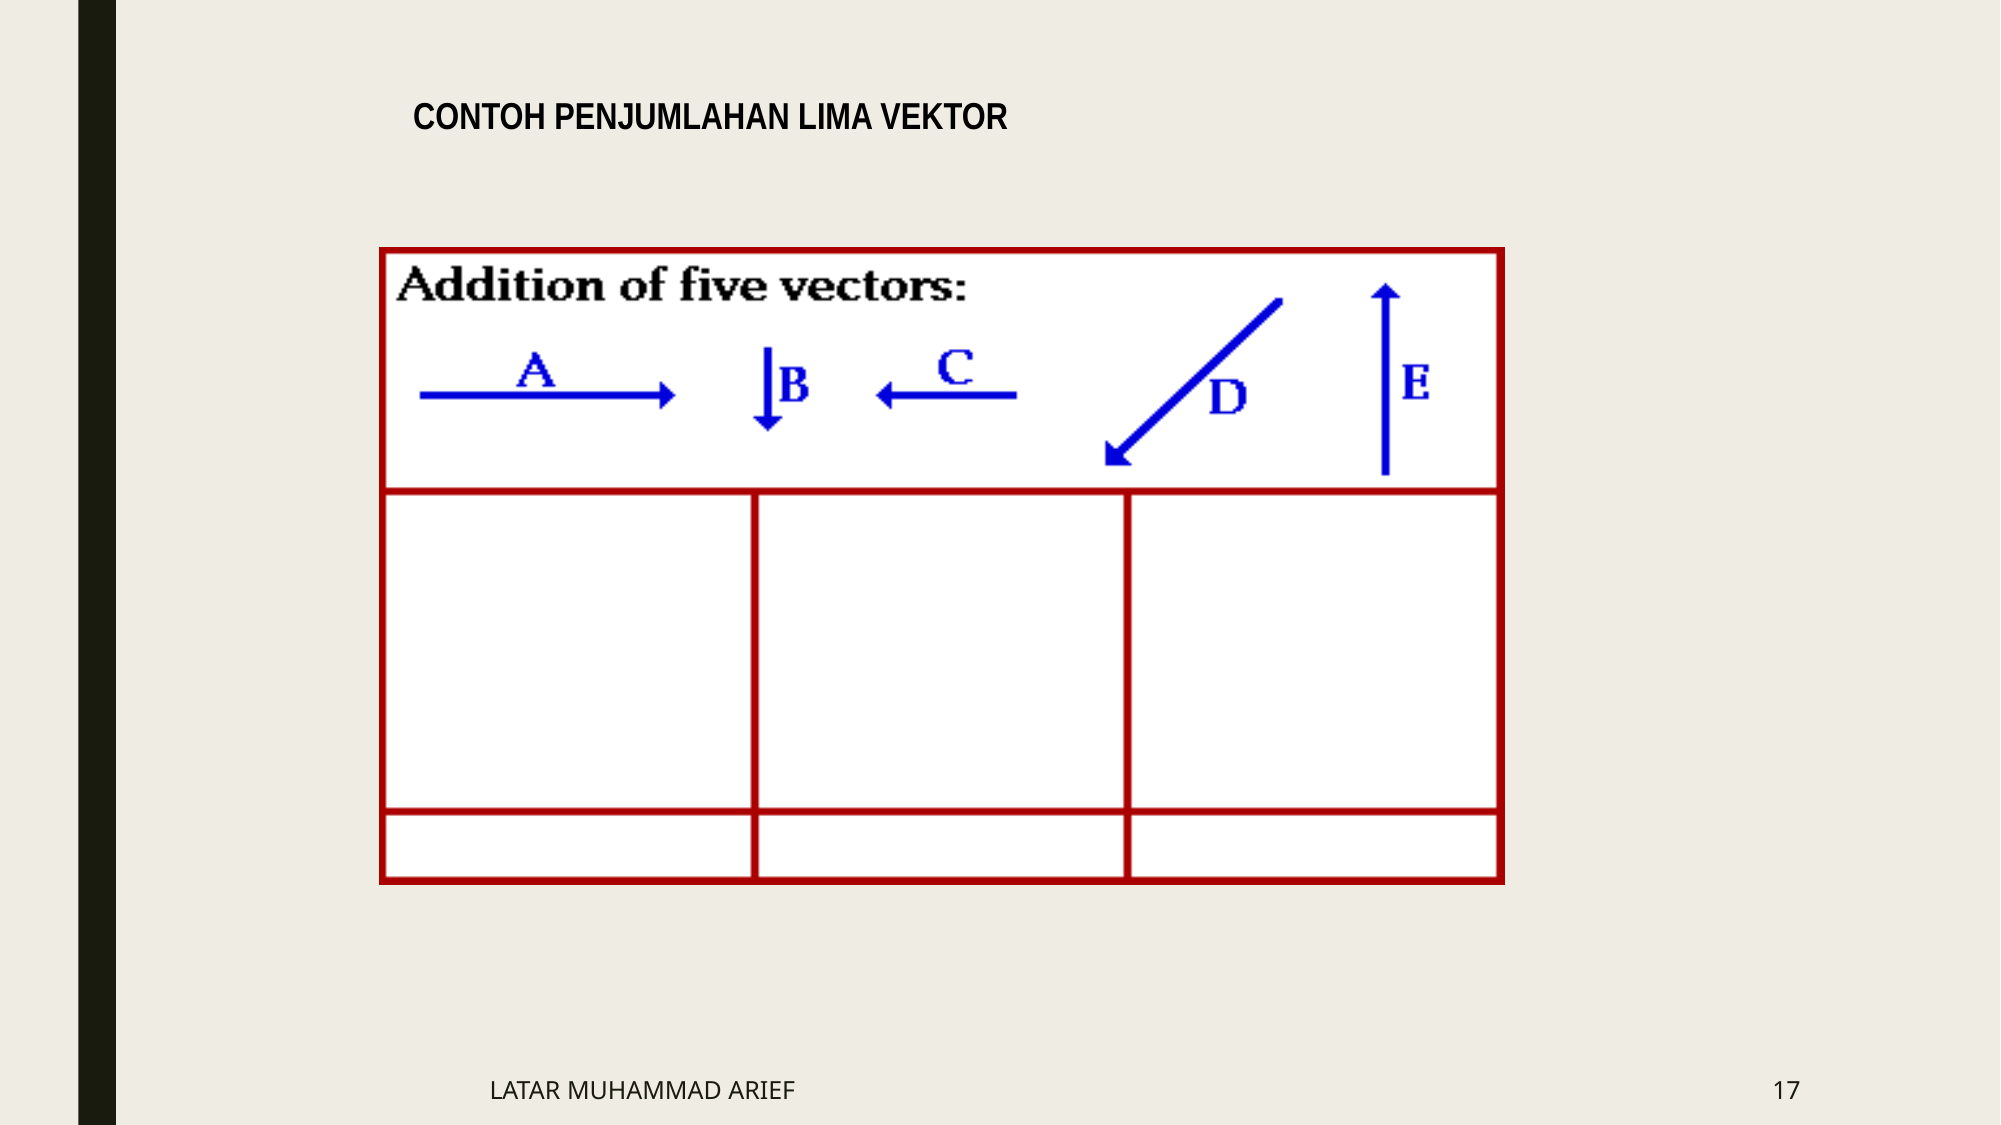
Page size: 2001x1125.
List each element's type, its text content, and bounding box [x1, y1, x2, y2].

text_box CONTOH PENJUMLAHAN LIMA VEKTOR [398, 84, 1024, 145]
slide_number 17 [1553, 1058, 1816, 1125]
picture [379, 247, 1505, 885]
footer LATAR MUHAMMAD ARIEF [474, 1058, 1505, 1125]
